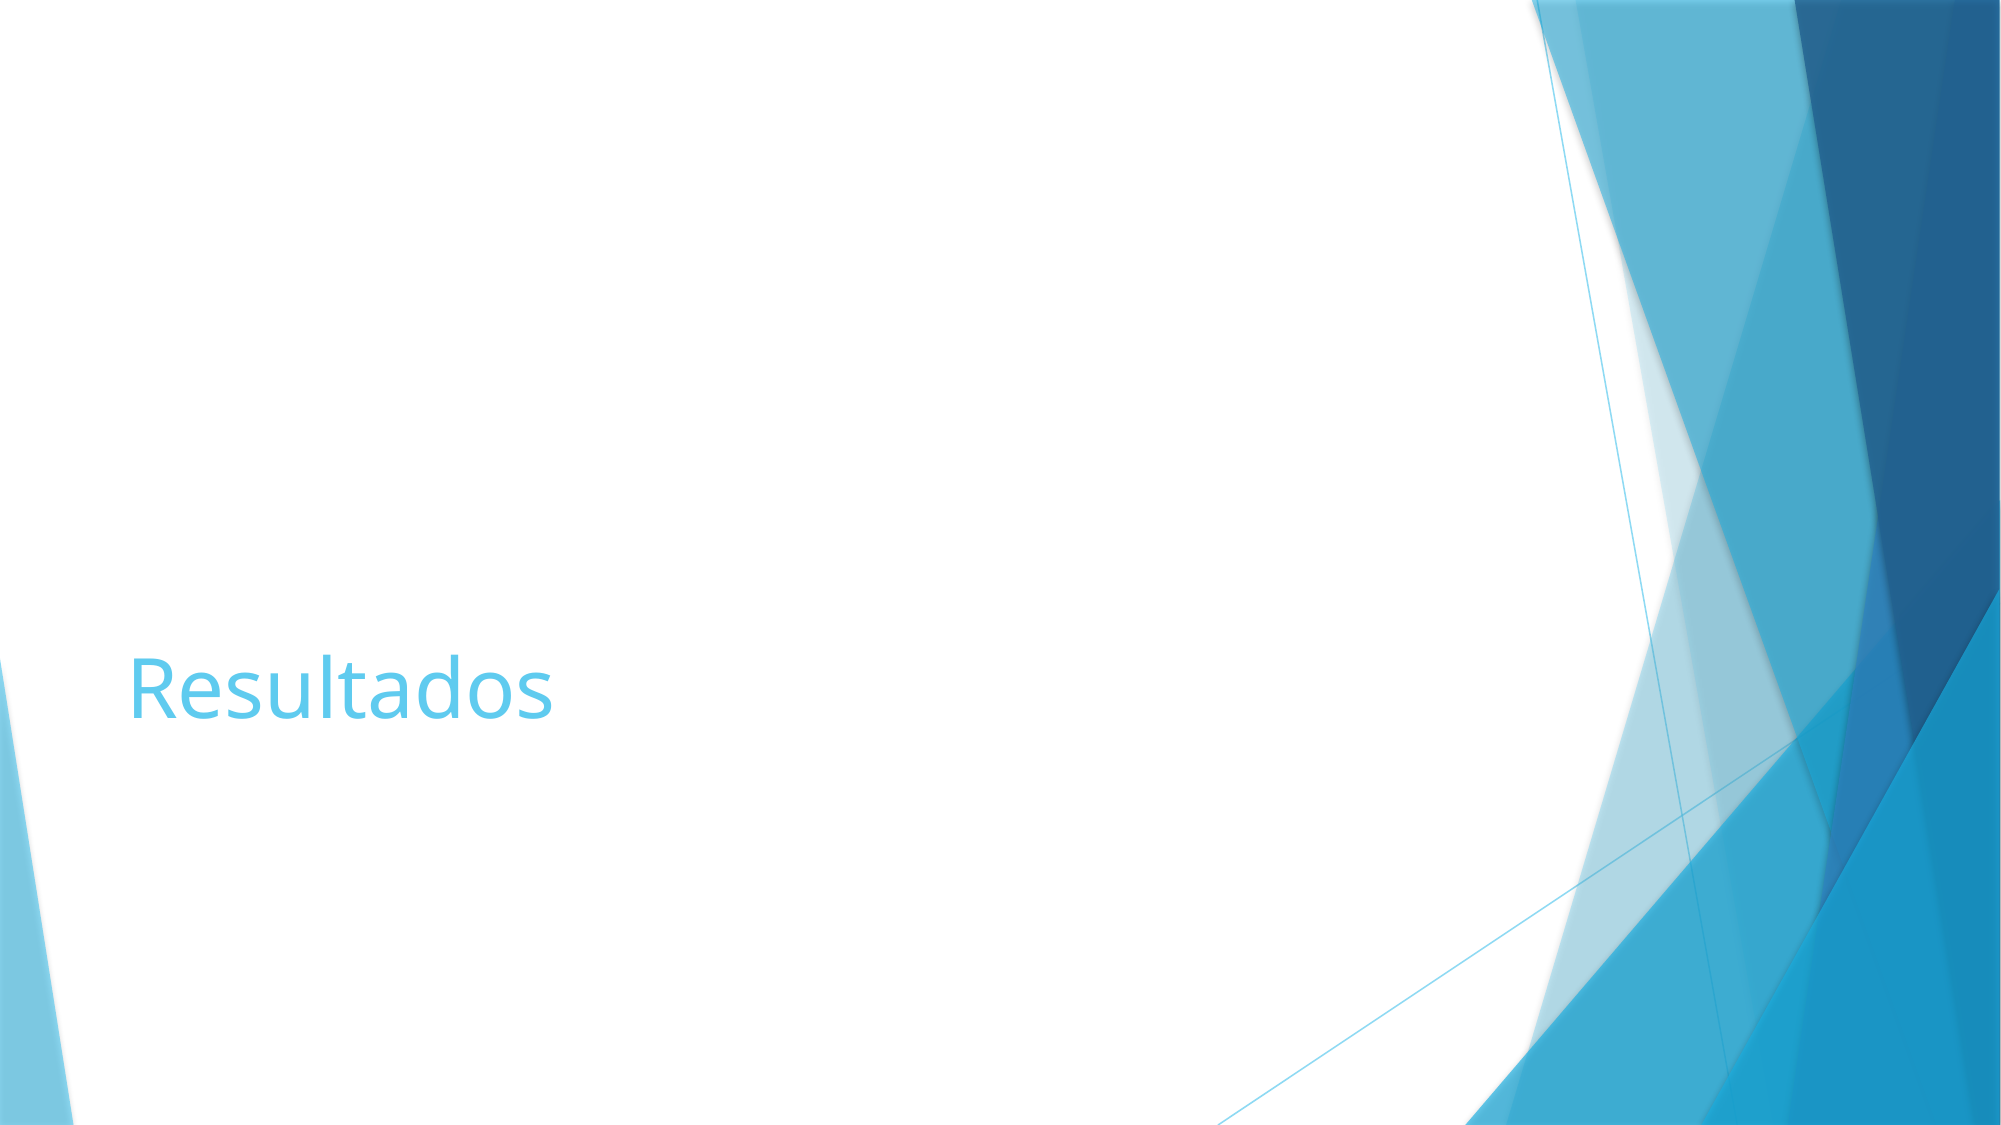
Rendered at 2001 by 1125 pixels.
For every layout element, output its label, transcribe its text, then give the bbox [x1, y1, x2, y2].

title Resultados [111, 443, 1522, 743]
